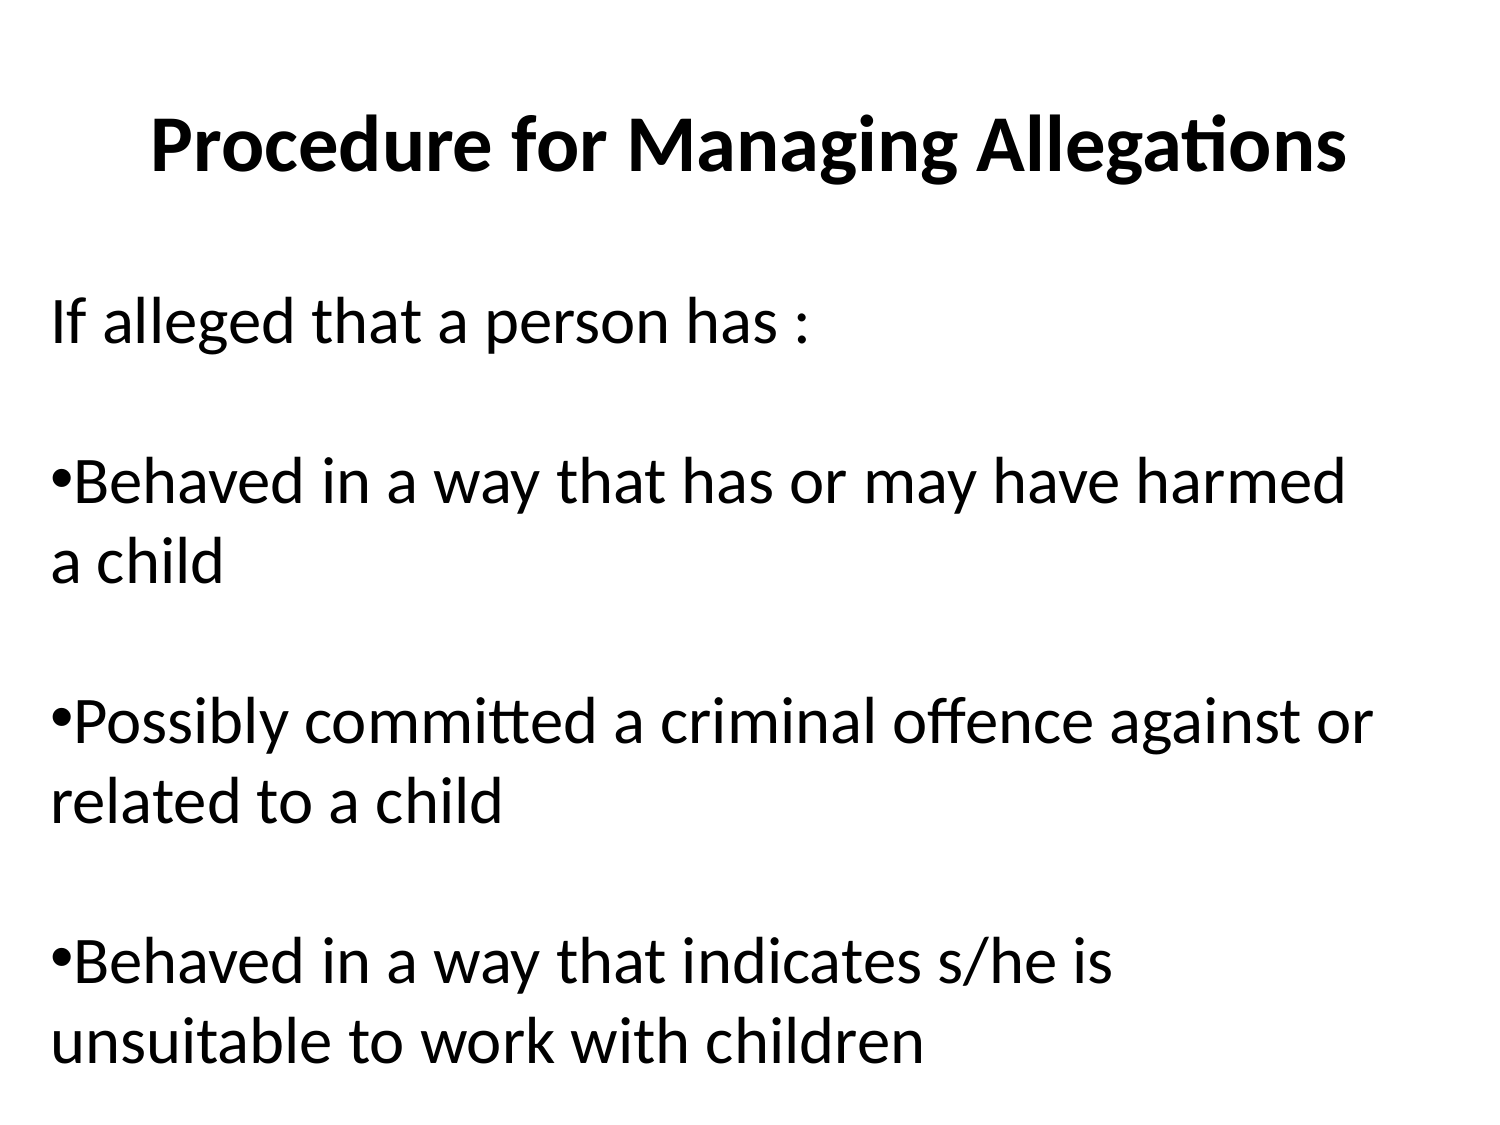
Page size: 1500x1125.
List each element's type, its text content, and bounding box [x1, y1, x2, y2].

text_box If alleged that a person has : Behaved in a way that has or may have harmed a child Possibly committed a criminal offence against or related to a child Behaved in a way that indicates s/he is unsuitable to work with children [35, 269, 1407, 1084]
title Procedure for Managing Allegations [75, 45, 1425, 233]
